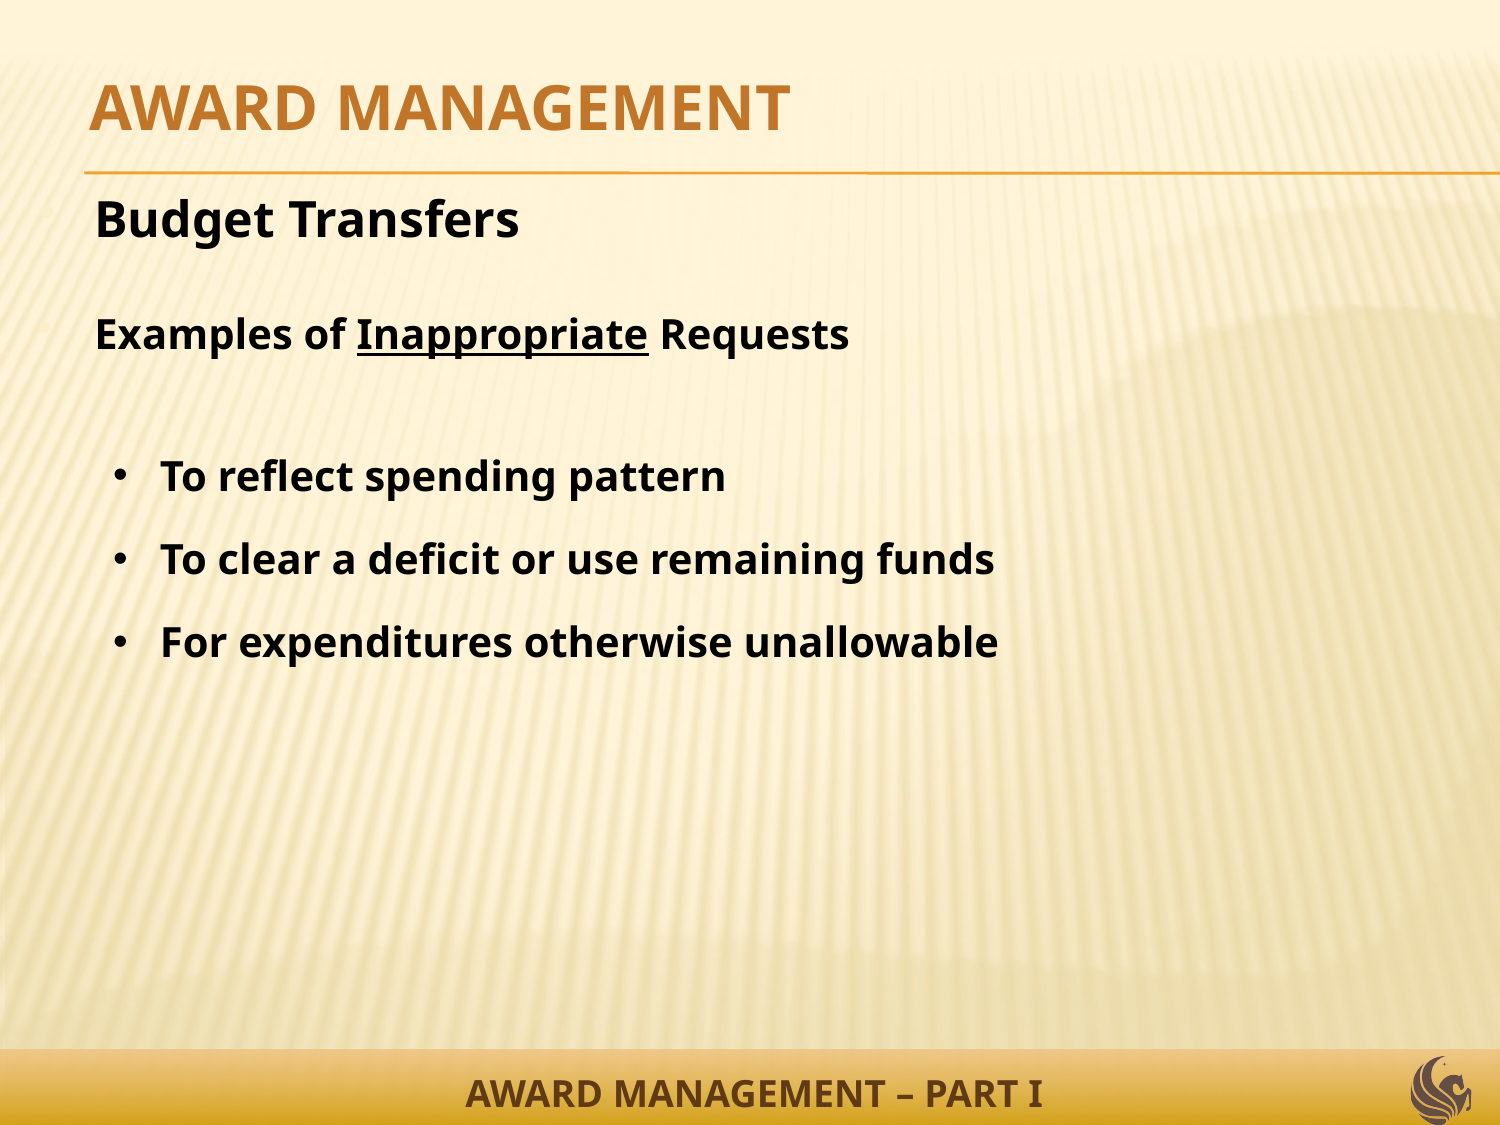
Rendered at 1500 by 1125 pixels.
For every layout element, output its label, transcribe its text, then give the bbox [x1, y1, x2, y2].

text_box Budget Transfers Examples of Inappropriate Requests To reflect spending pattern To clear a deficit or use remaining funds For expenditures otherwise unallowable [23, 180, 1475, 700]
text_box AWARD MANAGEMENT – PART I [23, 1062, 1486, 1123]
text_box AWARD MANAGEMENT [75, 45, 1400, 150]
